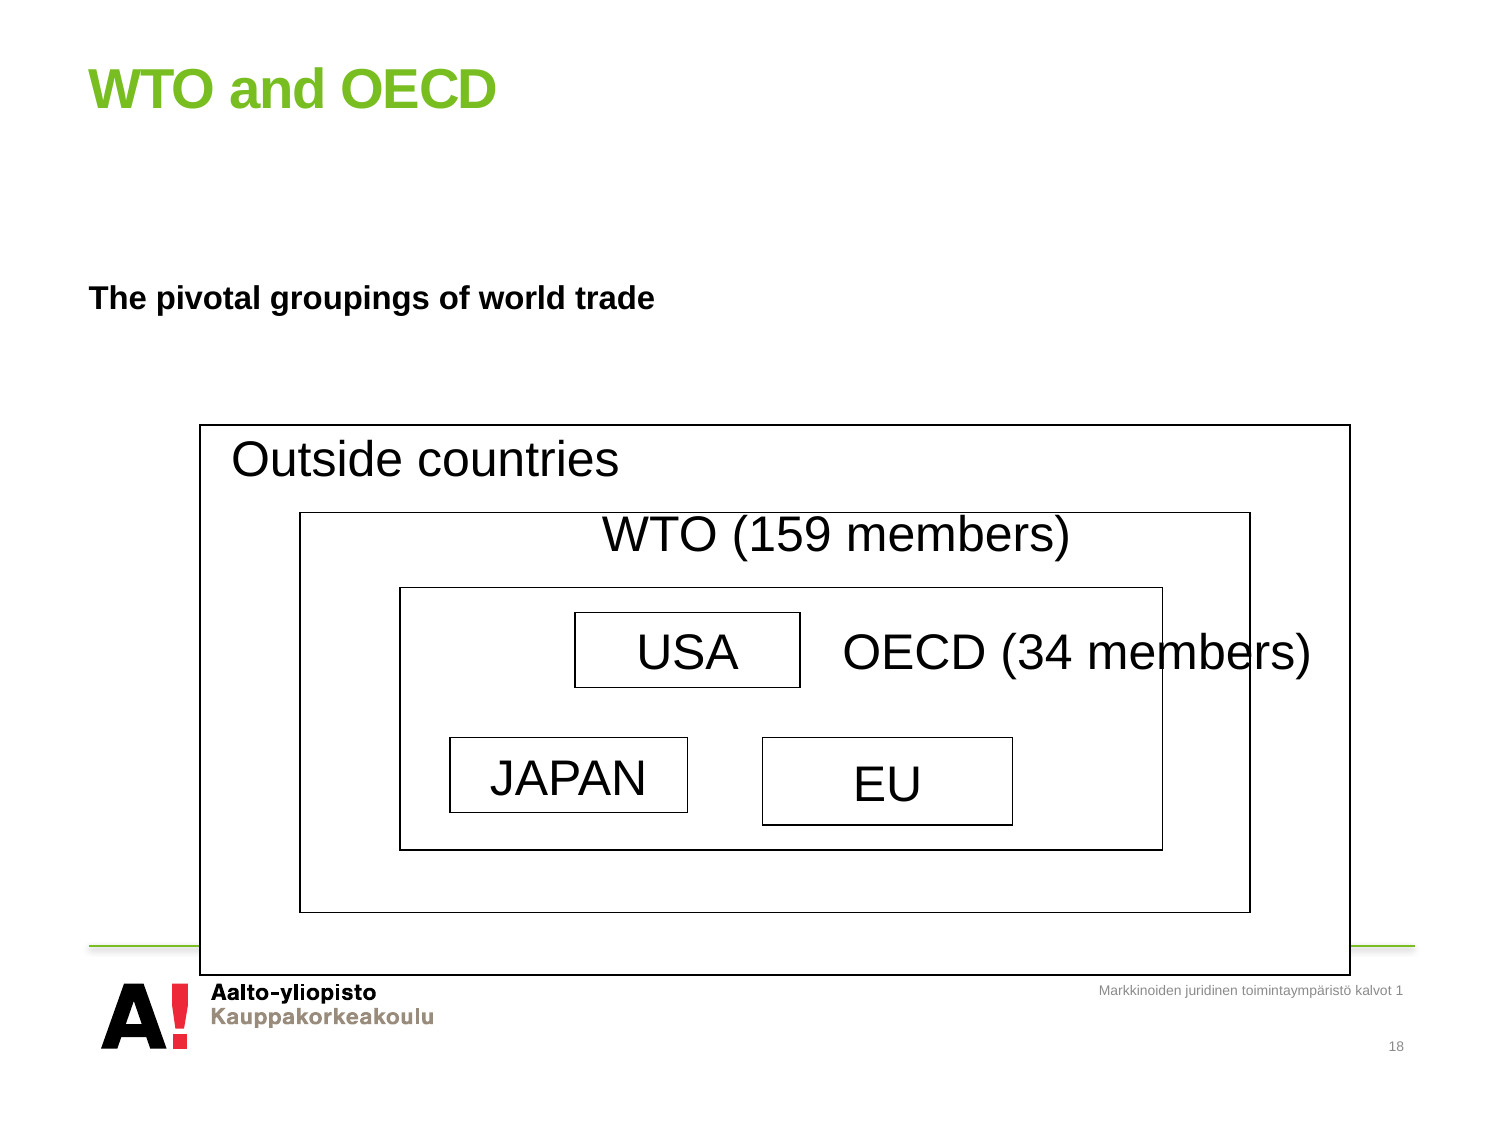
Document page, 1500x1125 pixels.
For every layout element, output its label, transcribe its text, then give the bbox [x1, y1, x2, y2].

text_box OECD (34 members) [827, 612, 1328, 688]
text_box [399, 587, 1163, 850]
footer Markkinoiden juridinen toimintaympäristö kalvot 1 [810, 976, 1405, 1003]
text_box USA [574, 612, 800, 688]
slide_number 18 [810, 1033, 1405, 1060]
text_box [300, 512, 1250, 913]
text_box JAPAN [449, 737, 688, 813]
title WTO and OECD [88, 62, 1415, 259]
text_box Outside countries [216, 419, 635, 494]
text_box WTO (159 members) [587, 494, 1087, 569]
text_box [200, 425, 1350, 975]
list The pivotal groupings of world trade [88, 276, 1415, 905]
text_box EU [762, 737, 1013, 825]
